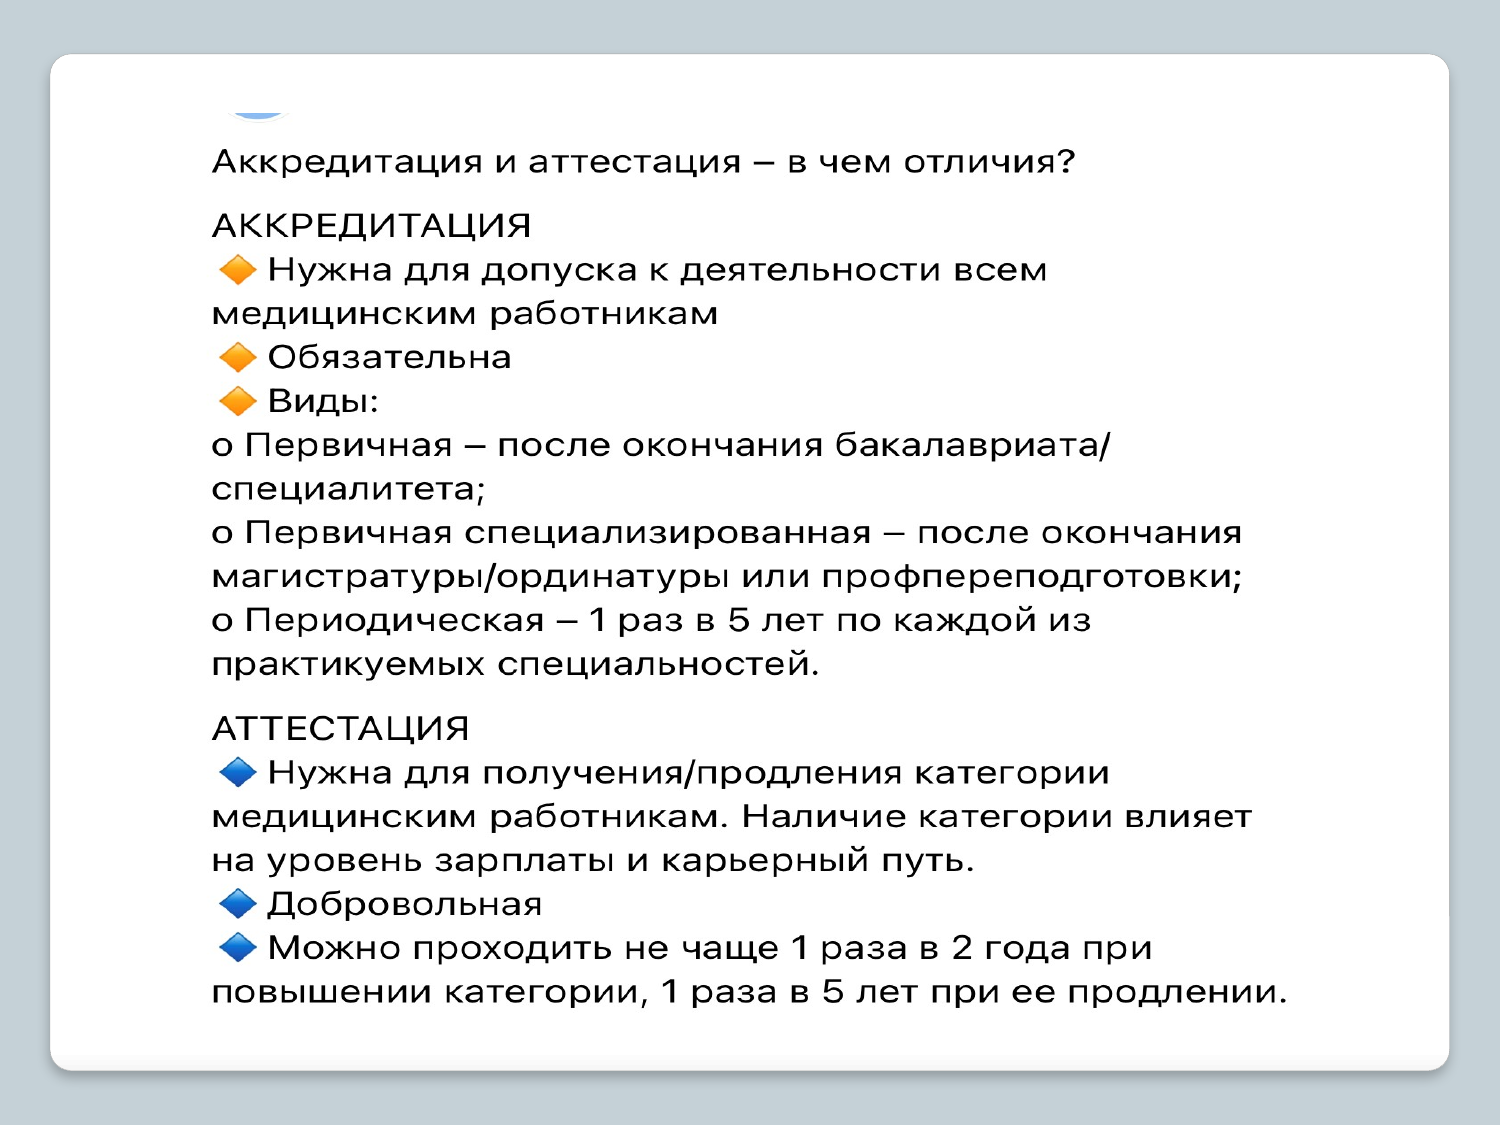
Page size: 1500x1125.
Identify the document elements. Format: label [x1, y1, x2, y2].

picture [177, 113, 1323, 1036]
